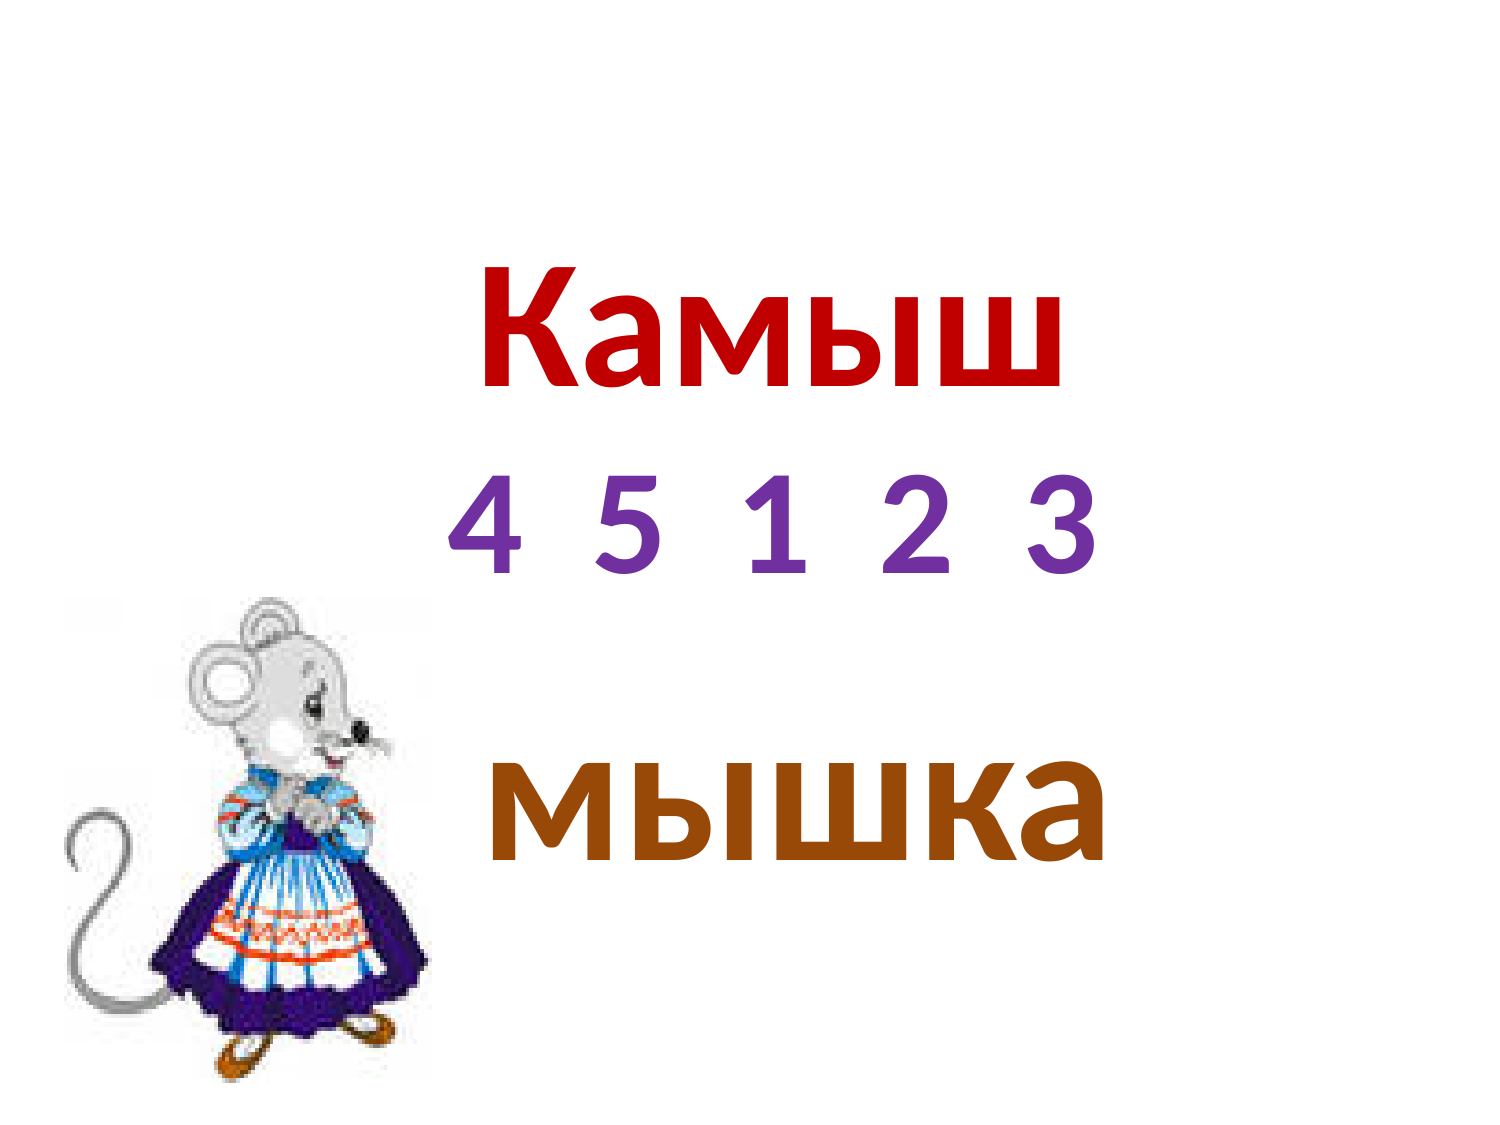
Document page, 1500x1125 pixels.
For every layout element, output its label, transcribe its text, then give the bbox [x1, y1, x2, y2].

picture [64, 597, 432, 1083]
text_box Камыш 4 5 1 2 3 [265, 196, 1282, 611]
text_box мышка [436, 653, 1341, 909]
